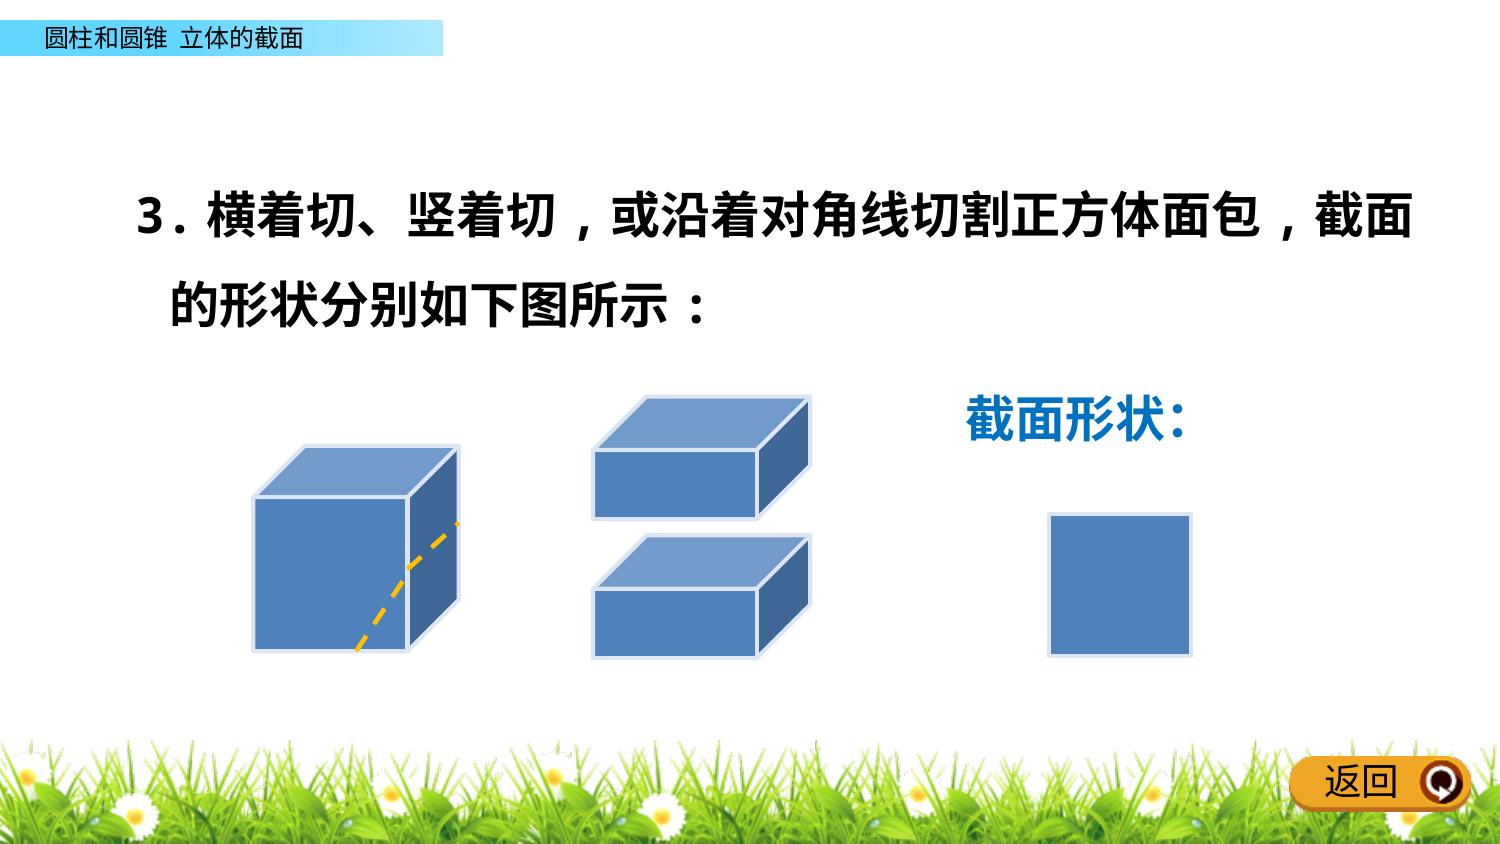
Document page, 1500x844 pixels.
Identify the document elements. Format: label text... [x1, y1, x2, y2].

text_box 截面形状： [950, 379, 1231, 455]
text_box [251, 576, 461, 654]
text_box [407, 522, 459, 570]
picture [0, 740, 1500, 844]
text_box [1047, 512, 1193, 658]
text_box [590, 394, 813, 522]
text_box 3.横着切、竖着切,或沿着对角线切割正方体面包,截面 的形状分别如下图所示: [76, 145, 1495, 341]
text_box [590, 533, 813, 661]
text_box [251, 443, 461, 576]
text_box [1288, 750, 1471, 812]
